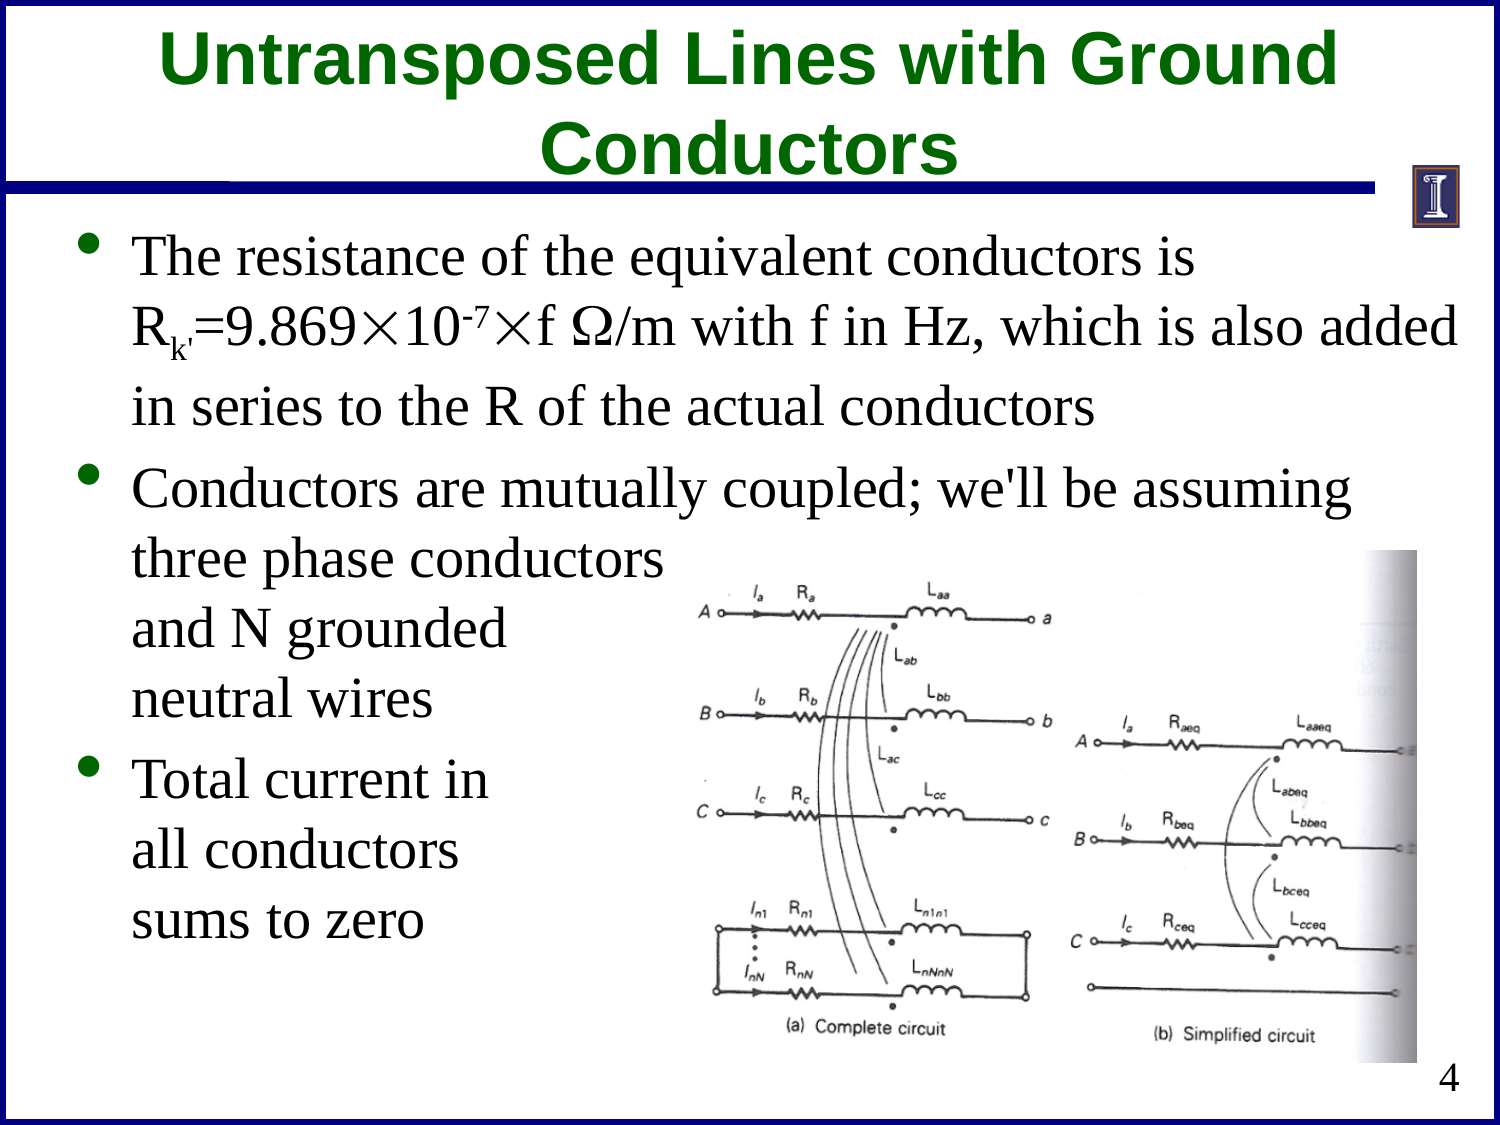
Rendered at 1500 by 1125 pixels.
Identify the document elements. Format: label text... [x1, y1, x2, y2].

slide_number 4 [1162, 1037, 1476, 1113]
picture [1412, 165, 1460, 210]
title Untransposed Lines with Ground Conductors [112, 37, 1388, 163]
list The resistance of the equivalent conductors is Rk'=9.86910-7f W/m with f in Hz, which is also added in series to the R of the actual conductors Conductors are mutually coupled; we'll be assuming three phase conductors and N grounded neutral wires Total current in all conductors sums to zero [60, 210, 1475, 885]
picture [687, 549, 1417, 1063]
